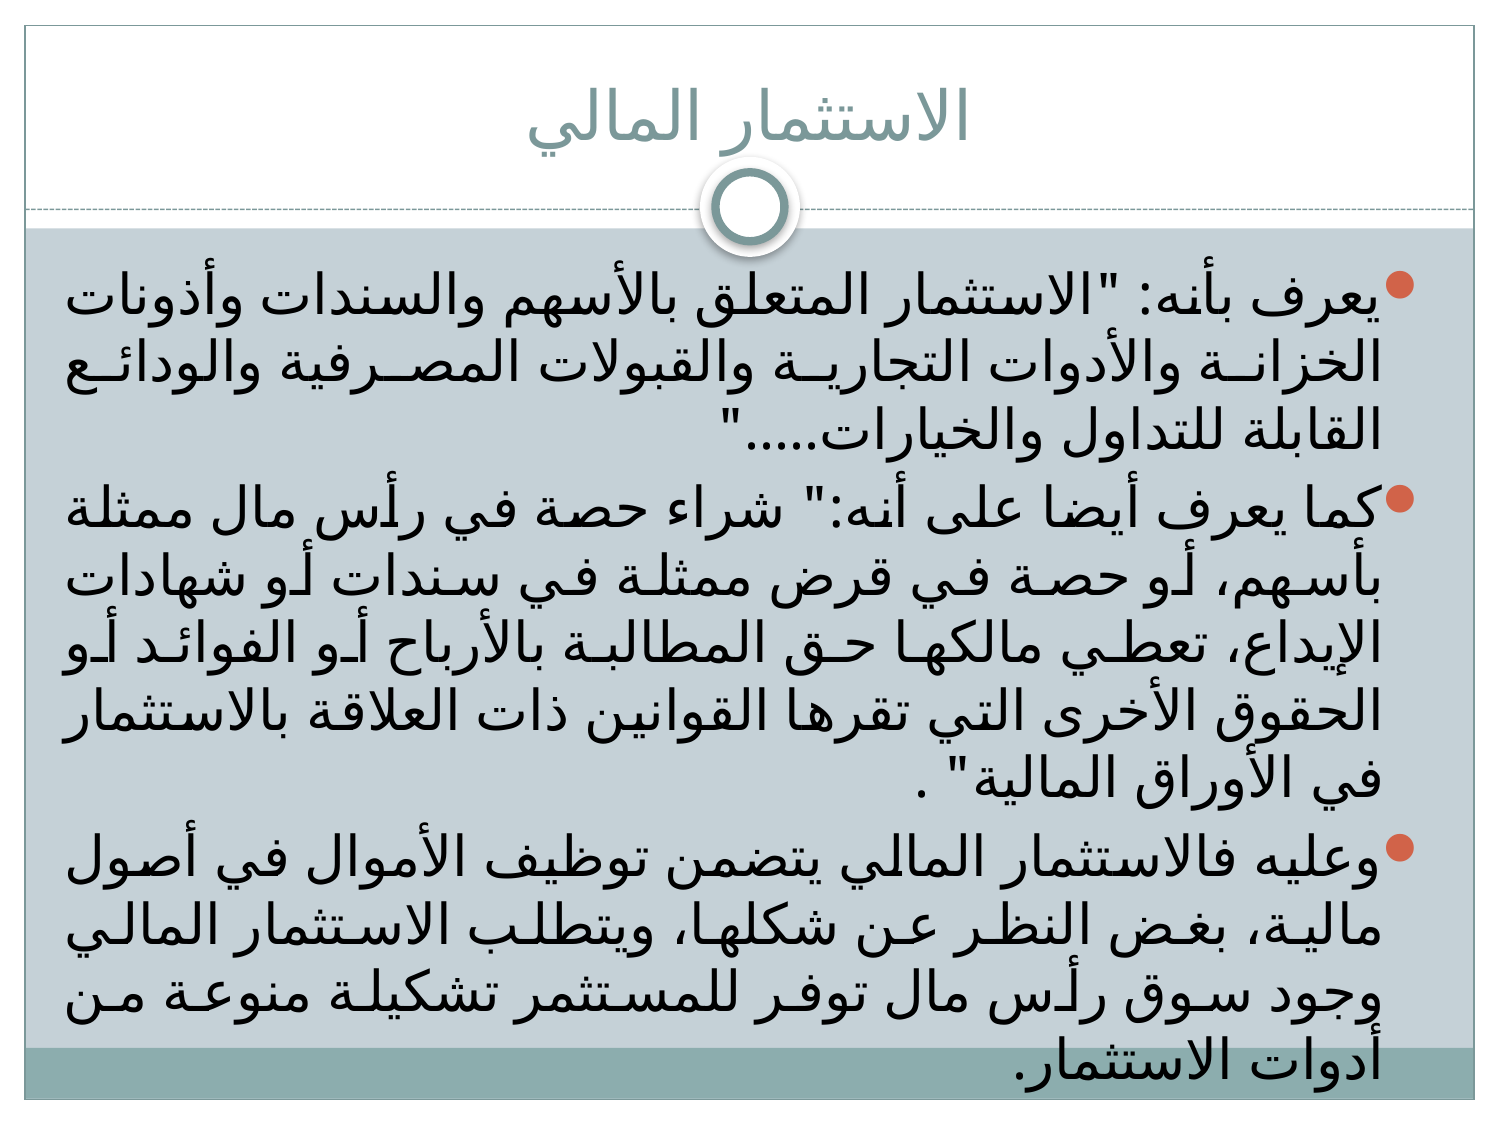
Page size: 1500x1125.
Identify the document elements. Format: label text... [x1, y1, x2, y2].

list يعرف بأنه: "الاستثمار المتعلق بالأسهم والسندات وأذونات الخزانة والأدوات التجارية والقبولات المصرفية والودائع القابلة للتداول والخيارات....." كما يعرف أيضا على أنه:" شراء حصة في رأس مال ممثلة بأسهم، أو حصة في قرض ممثلة في سندات أو شهادات الإيداع، تعطي مالكها حق المطالبة بالأرباح أو الفوائد أو الحقوق الأخرى التي تقرها القوانين ذات العلاقة بالاستثمار في الأوراق المالية" . وعليه فالاستثمار المالي يتضمن توظيف الأموال في أصول مالية، بغض النظر عن شكلها، ويتطلب الاستثمار المالي وجود سوق رأس مال توفر للمستثمر تشكيلة منوعة من أدوات الاستثمار. [49, 250, 1445, 1001]
title الاستثمار المالي [49, 37, 1450, 162]
